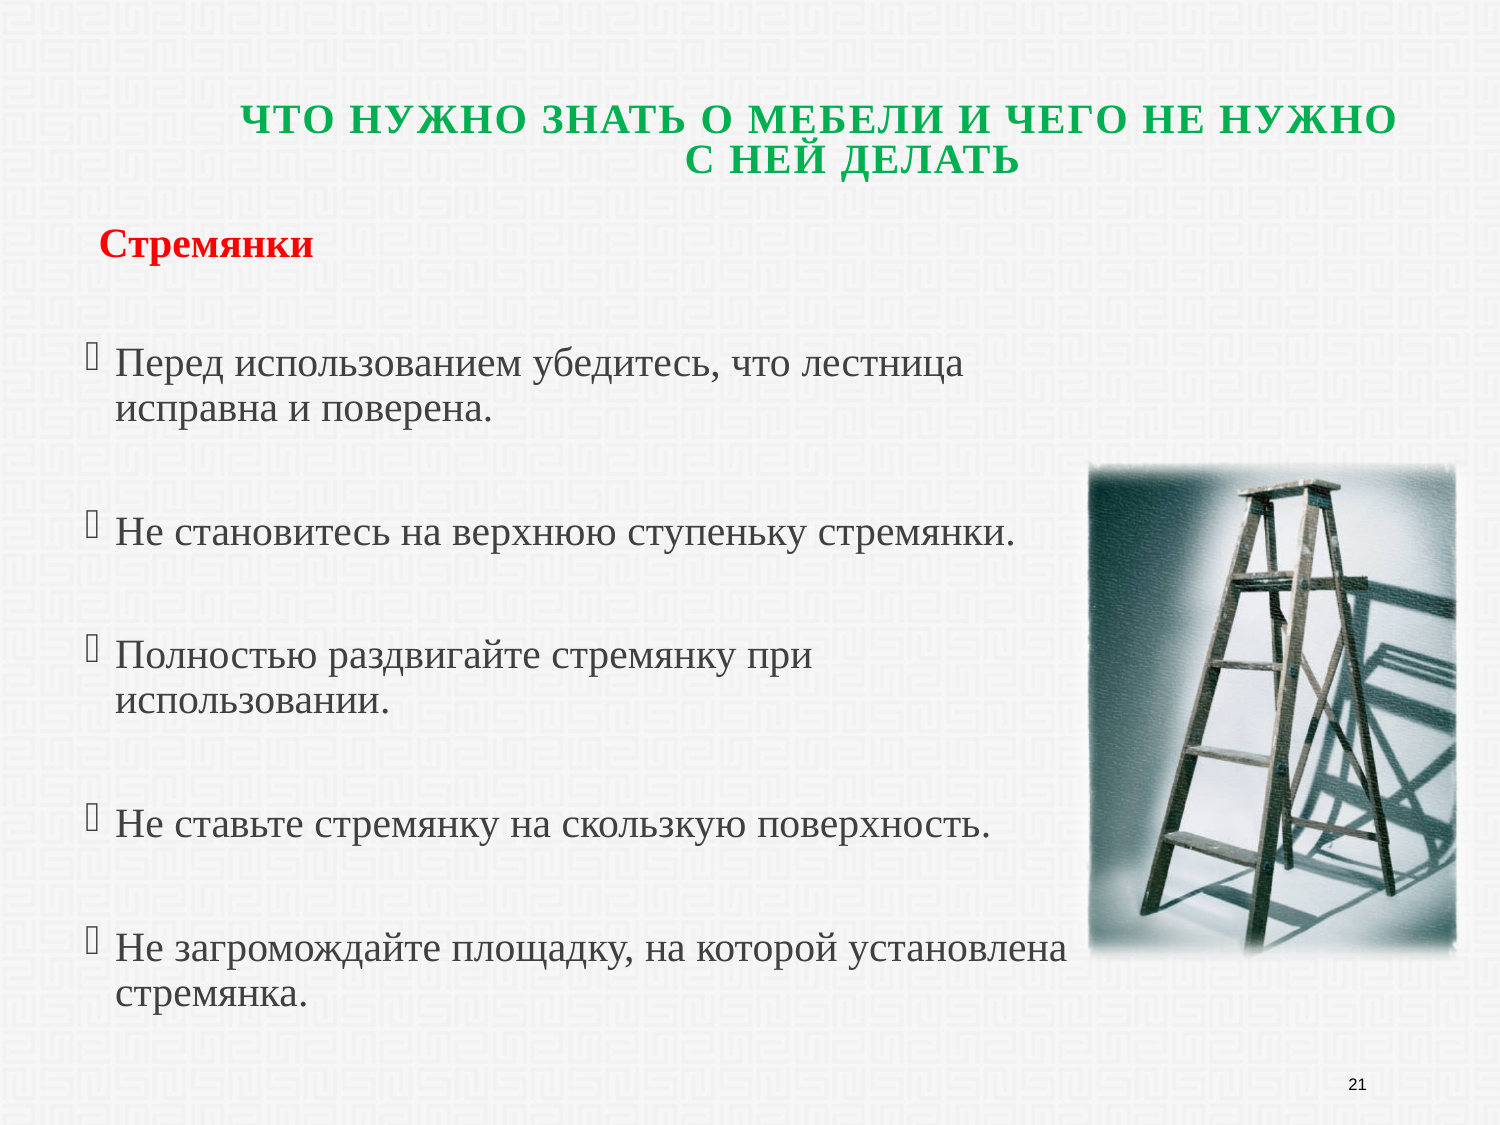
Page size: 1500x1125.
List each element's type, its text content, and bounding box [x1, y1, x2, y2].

picture [1063, 454, 1483, 963]
slide_number 21 [1333, 1061, 1454, 1107]
title Что нужно знать о мебели и чего не нужно с ней делать [131, 97, 1500, 187]
list Стремянки Перед использованием убедитесь, что лестница исправна и поверена. Не становитесь на верхнюю ступеньку стремянки. Полностью раздвигайте стремянку при использовании. Не ставьте стремянку на скользкую поверхность. Не загромождайте площадку, на которой установлена стремянка. [17, 213, 1101, 965]
